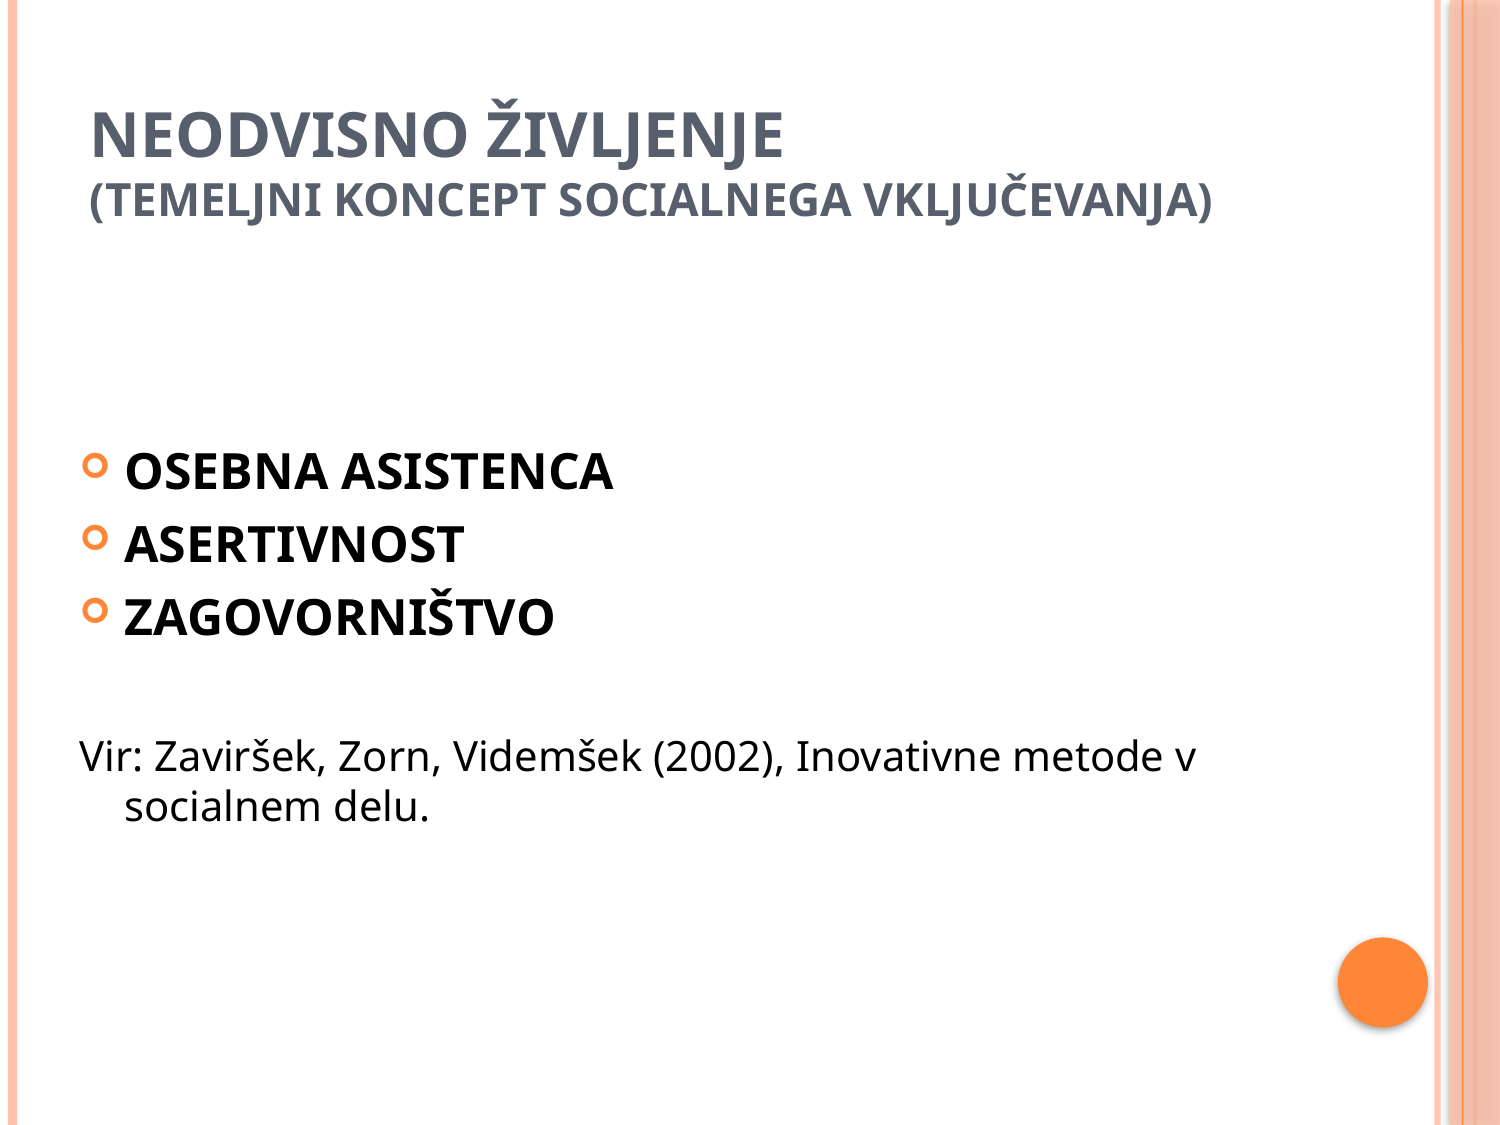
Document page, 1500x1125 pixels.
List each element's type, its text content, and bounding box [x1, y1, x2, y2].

title Neodvisno življenje (temeljni koncept socialnega vključevanja) [75, 45, 1300, 233]
list OSEBNA ASISTENCA ASERTIVNOST ZAGOVORNIŠTVO Vir: Zaviršek, Zorn, Videmšek (2002), Inovativne metode v socialnem delu. [64, 432, 1415, 1125]
